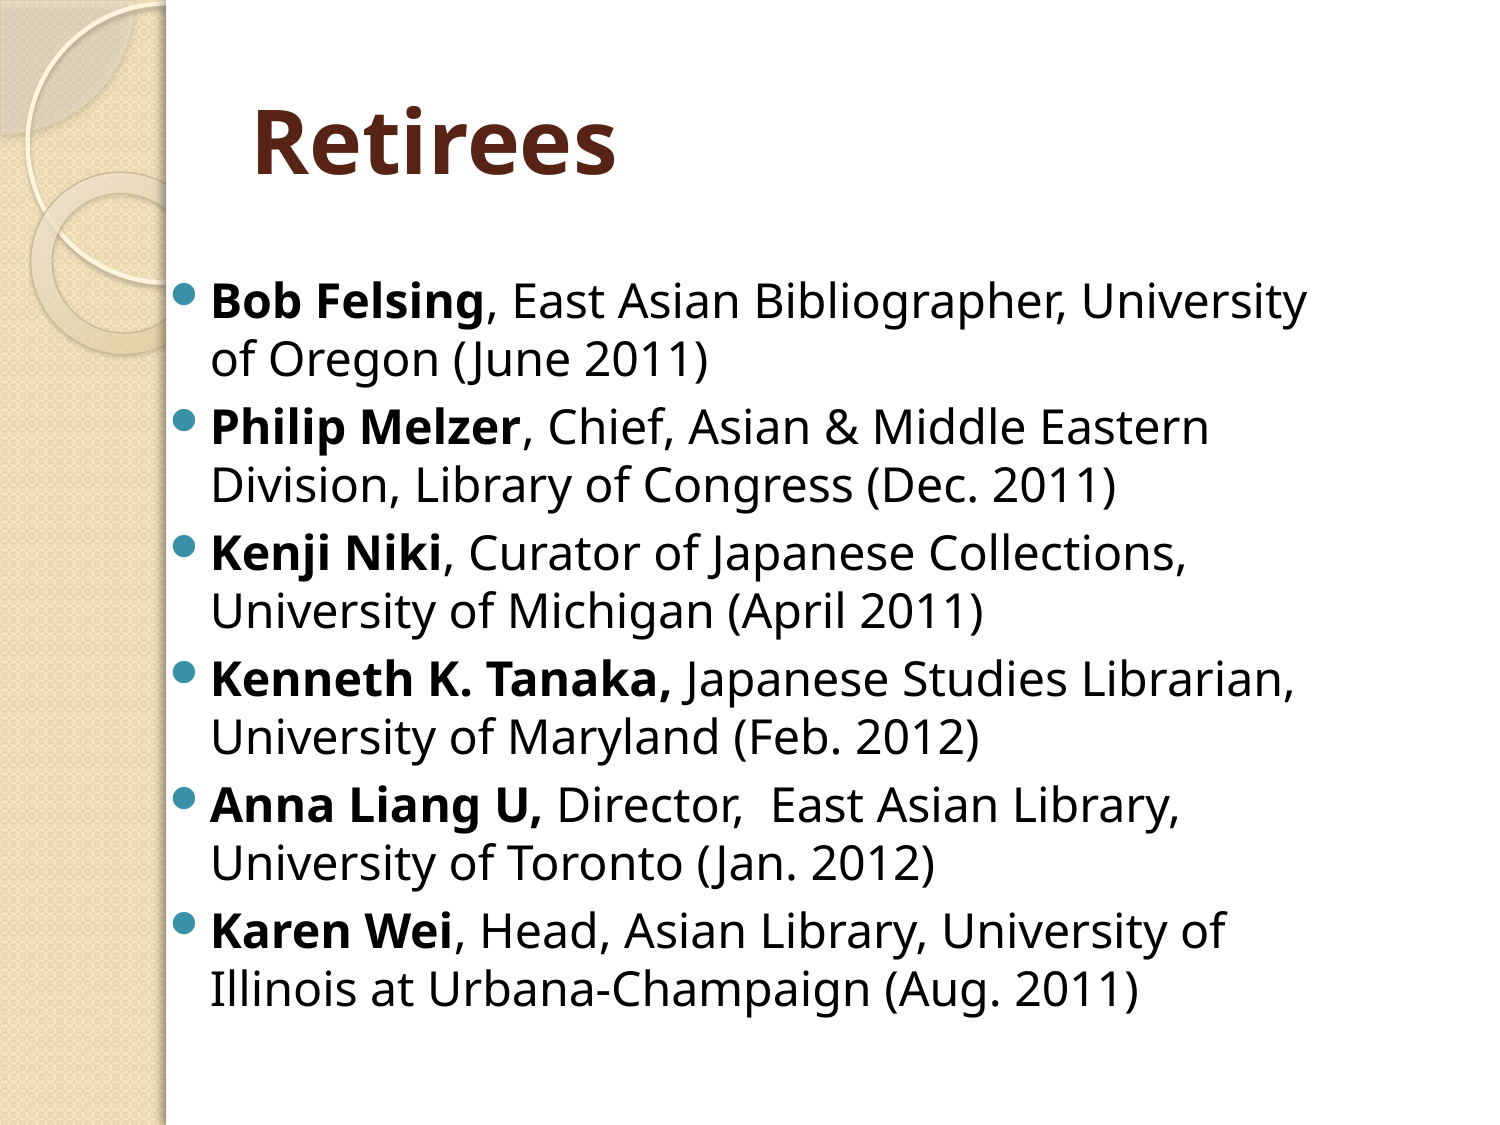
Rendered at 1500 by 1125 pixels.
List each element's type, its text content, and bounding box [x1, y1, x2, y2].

list Bob Felsing, East Asian Bibliographer, University of Oregon (June 2011) Philip Melzer, Chief, Asian & Middle Eastern Division, Library of Congress (Dec. 2011) Kenji Niki, Curator of Japanese Collections, University of Michigan (April 2011) Kenneth K. Tanaka, Japanese Studies Librarian, University of Maryland (Feb. 2012) Anna Liang U, Director, East Asian Library, University of Toronto (Jan. 2012) Karen Wei, Head, Asian Library, University of Illinois at Urbana-Champaign (Aug. 2011) [142, 262, 1359, 1038]
title Retirees [235, 45, 1466, 233]
